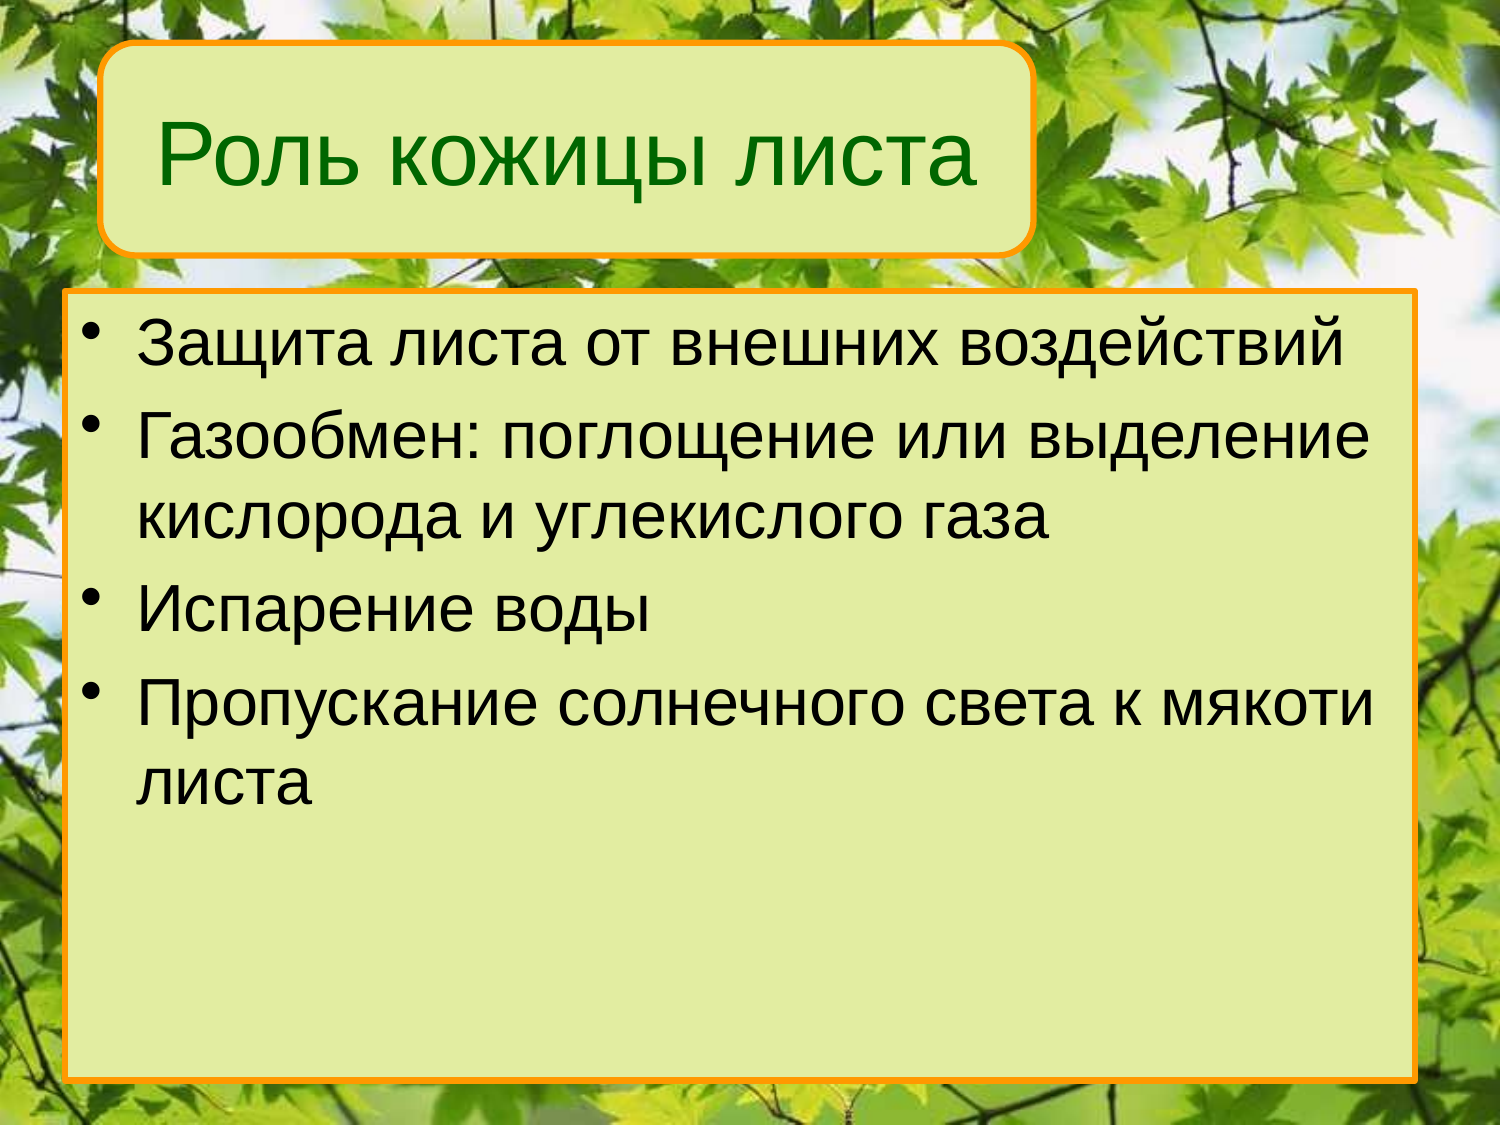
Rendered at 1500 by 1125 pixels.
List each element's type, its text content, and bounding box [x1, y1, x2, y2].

text_box Роль кожицы листа [100, 42, 1034, 256]
list Защита листа от внешних воздействий Газообмен: поглощение или выделение кислорода и углекислого газа Испарение воды Пропускание солнечного света к мякоти листа [64, 290, 1416, 1081]
picture [0, 0, 1500, 1125]
